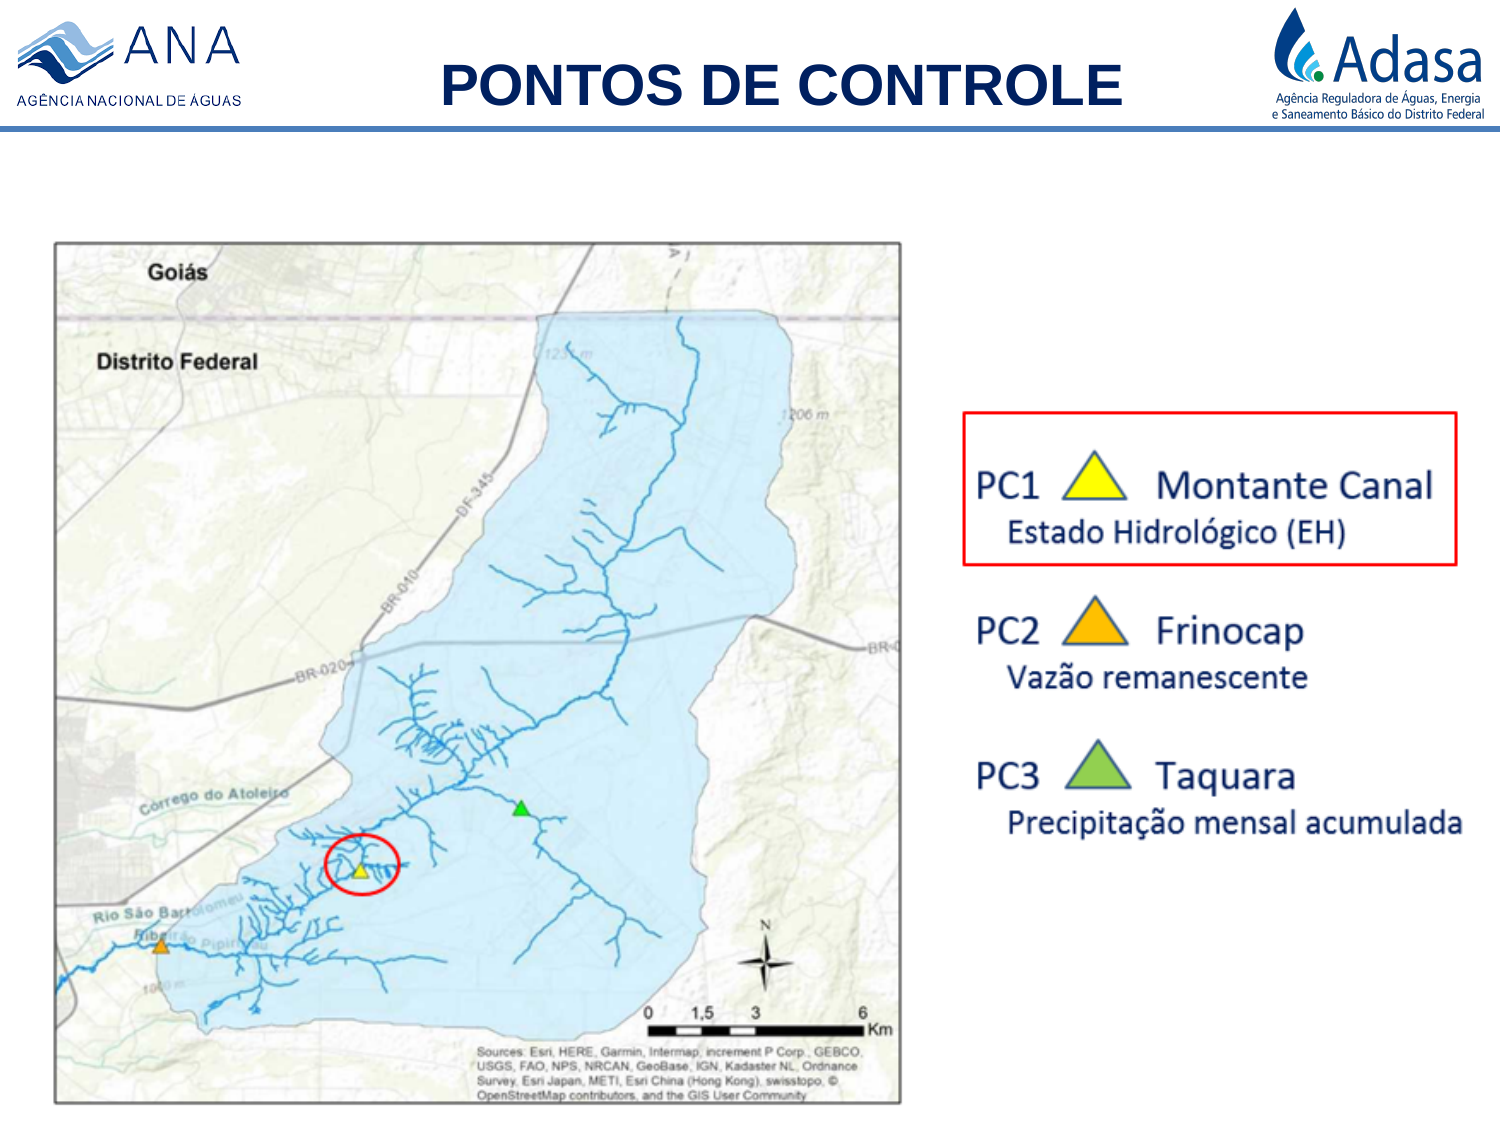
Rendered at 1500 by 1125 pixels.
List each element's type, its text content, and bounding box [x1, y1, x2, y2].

picture [14, 12, 245, 113]
picture [1268, 3, 1487, 123]
picture [47, 230, 909, 1112]
text_box PONTOS DE CONTROLE [425, 4, 1167, 125]
picture [955, 399, 1472, 851]
